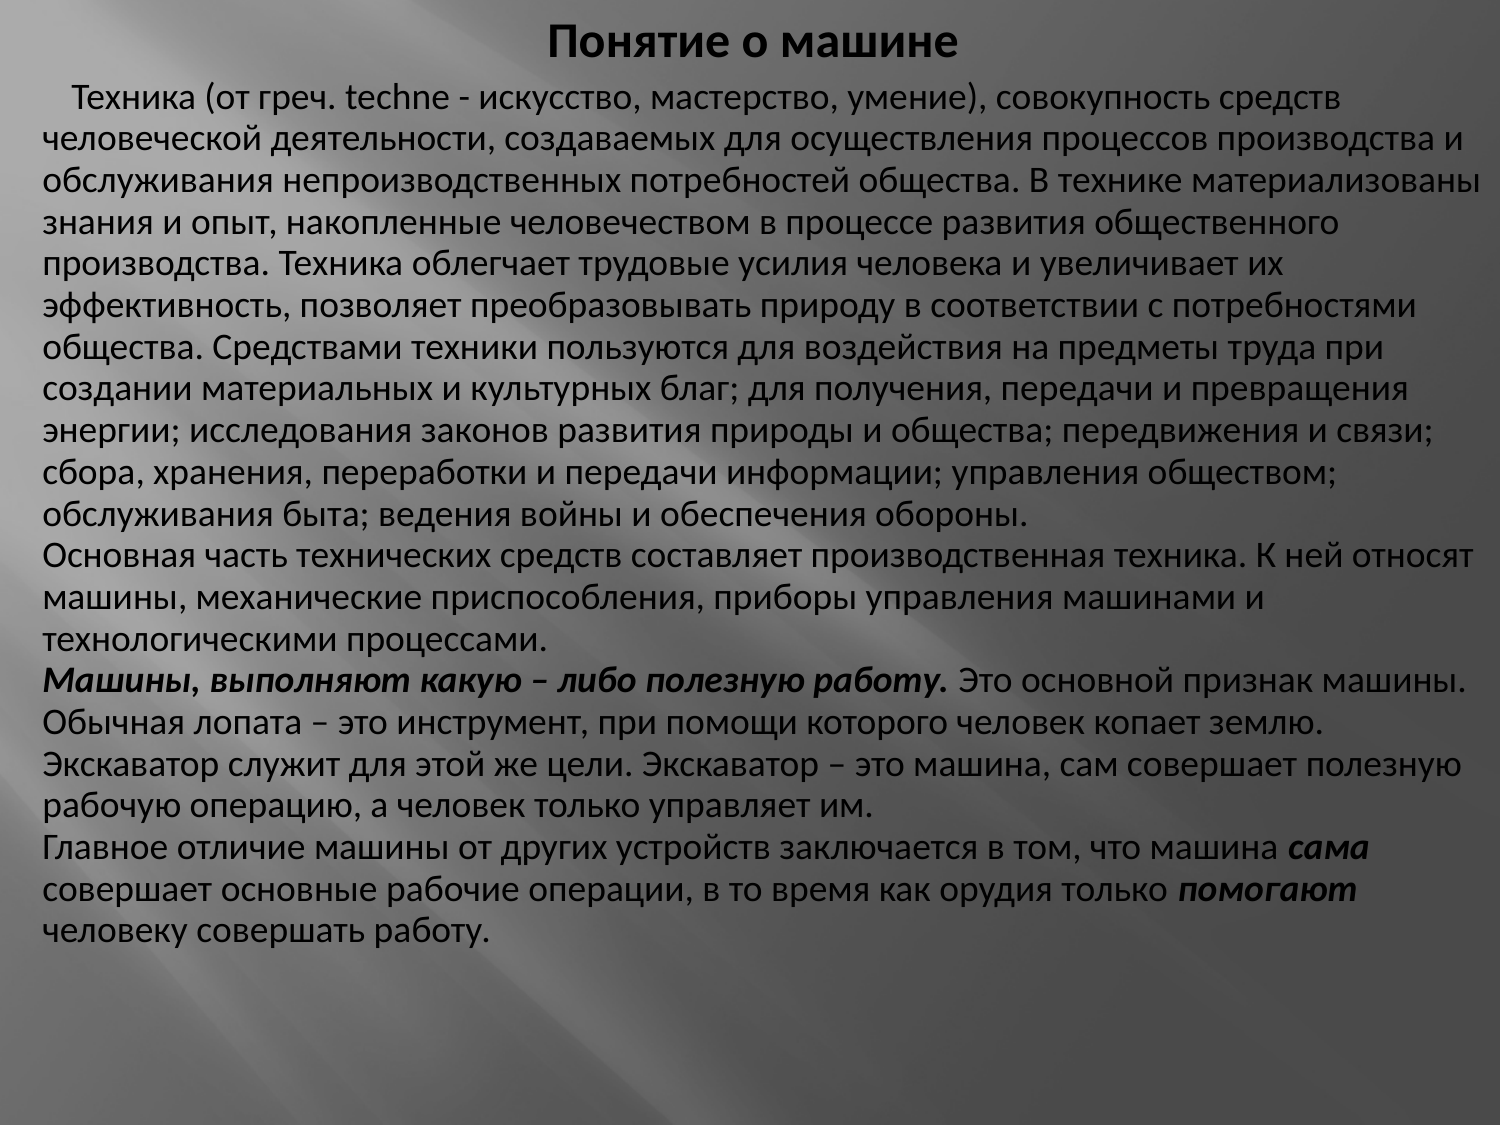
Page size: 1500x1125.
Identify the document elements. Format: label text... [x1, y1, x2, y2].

list Понятие о машине Техника (от греч. techne - искусство, мастерство, умение), совокупность средств человеческой деятельности, создаваемых для осуществления процессов производства и обслуживания непроизводственных потребностей общества. В технике материализованы знания и опыт, накопленные человечеством в процессе развития общественного производства. Техника облегчает трудовые усилия человека и увеличивает их эффективность, позволяет преобразовывать природу в соответствии с потребностями общества. Средствами техники пользуются для воздействия на предметы труда при создании материальных и культурных благ; для получения, передачи и превращения энергии; исследования законов развития природы и общества; передвижения и связи; сбора, хранения, переработки и передачи информации; управления обществом; обслуживания быта; ведения войны и обеспечения обороны. Основная часть технических средств составляет производственная техника. К ней относят машины, механические приспособления, приборы управления машинами и технологическими процессами. Машины, выполняют какую – либо полезную работу. Это основной признак машины. Обычная лопата – это инструмент, при помощи которого человек копает землю. Экскаватор служит для этой же цели. Экскаватор – это машина, сам совершает полезную рабочую операцию, а человек только управляет им. Главное отличие машины от других устройств заключается в том, что машина сама совершает основные рабочие операции, в то время как орудия только помогают человеку совершать работу. [0, 0, 1500, 1125]
